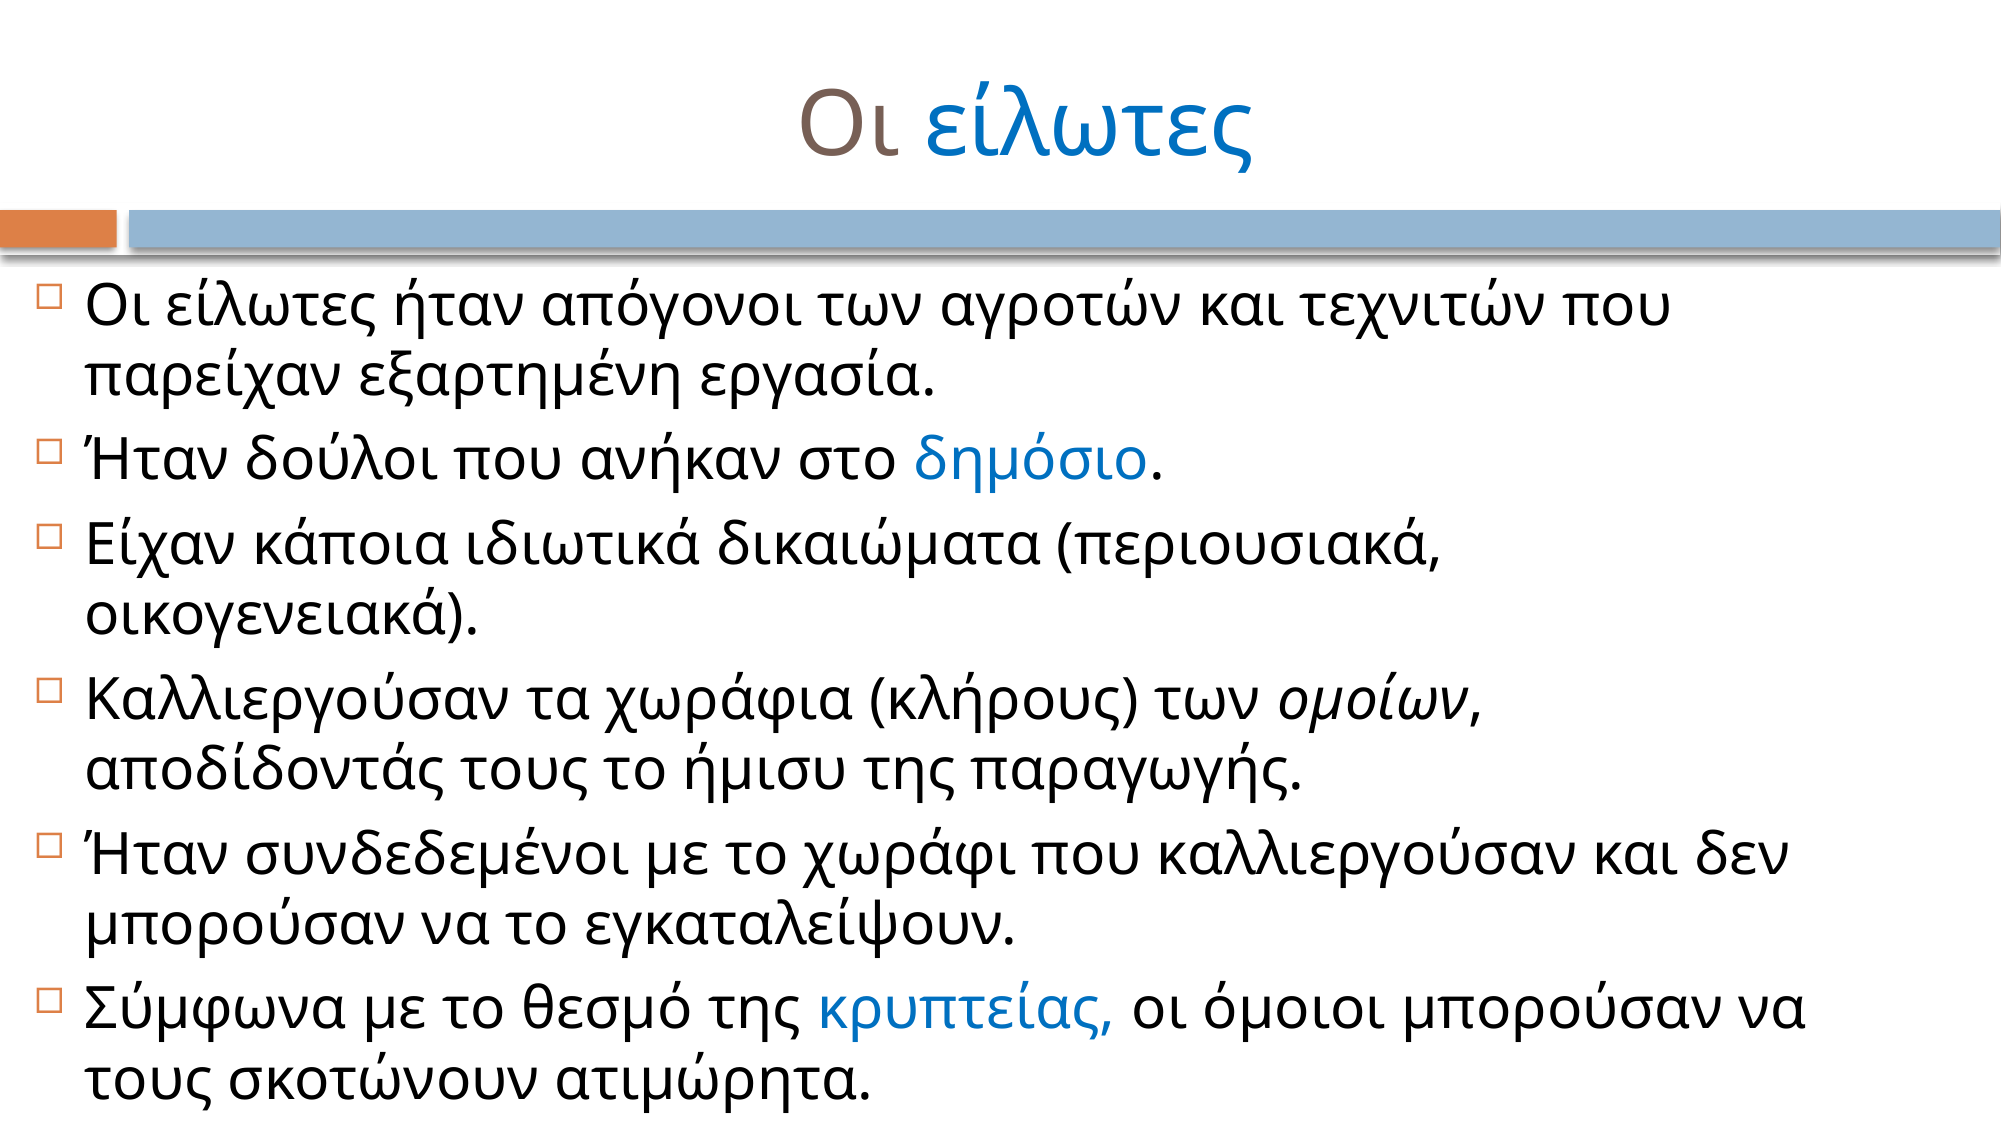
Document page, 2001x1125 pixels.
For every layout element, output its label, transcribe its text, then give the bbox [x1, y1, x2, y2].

title Οι είλωτες [133, 37, 1918, 200]
list Οι είλωτες ήταν απόγονοι των αγροτών και τεχνιτών που παρείχαν εξαρτημένη εργασία. Ήταν δούλοι που ανήκαν στο δημόσιο. Είχαν κάποια ιδιωτικά δικαιώματα (περιουσιακά, οικογενειακά). Καλλιεργούσαν τα χωράφια (κλήρους) των ομοίων, αποδίδοντάς τους το ήμισυ της παραγωγής. Ήταν συνδεδεμένοι με το χωράφι που καλλιεργούσαν και δεν μπορούσαν να το εγκαταλείψουν. Σύμφωνα με το θεσμό της κρυπτείας, οι όμοιοι μπορούσαν να τους σκοτώνουν ατιμώρητα. [18, 259, 1849, 1125]
